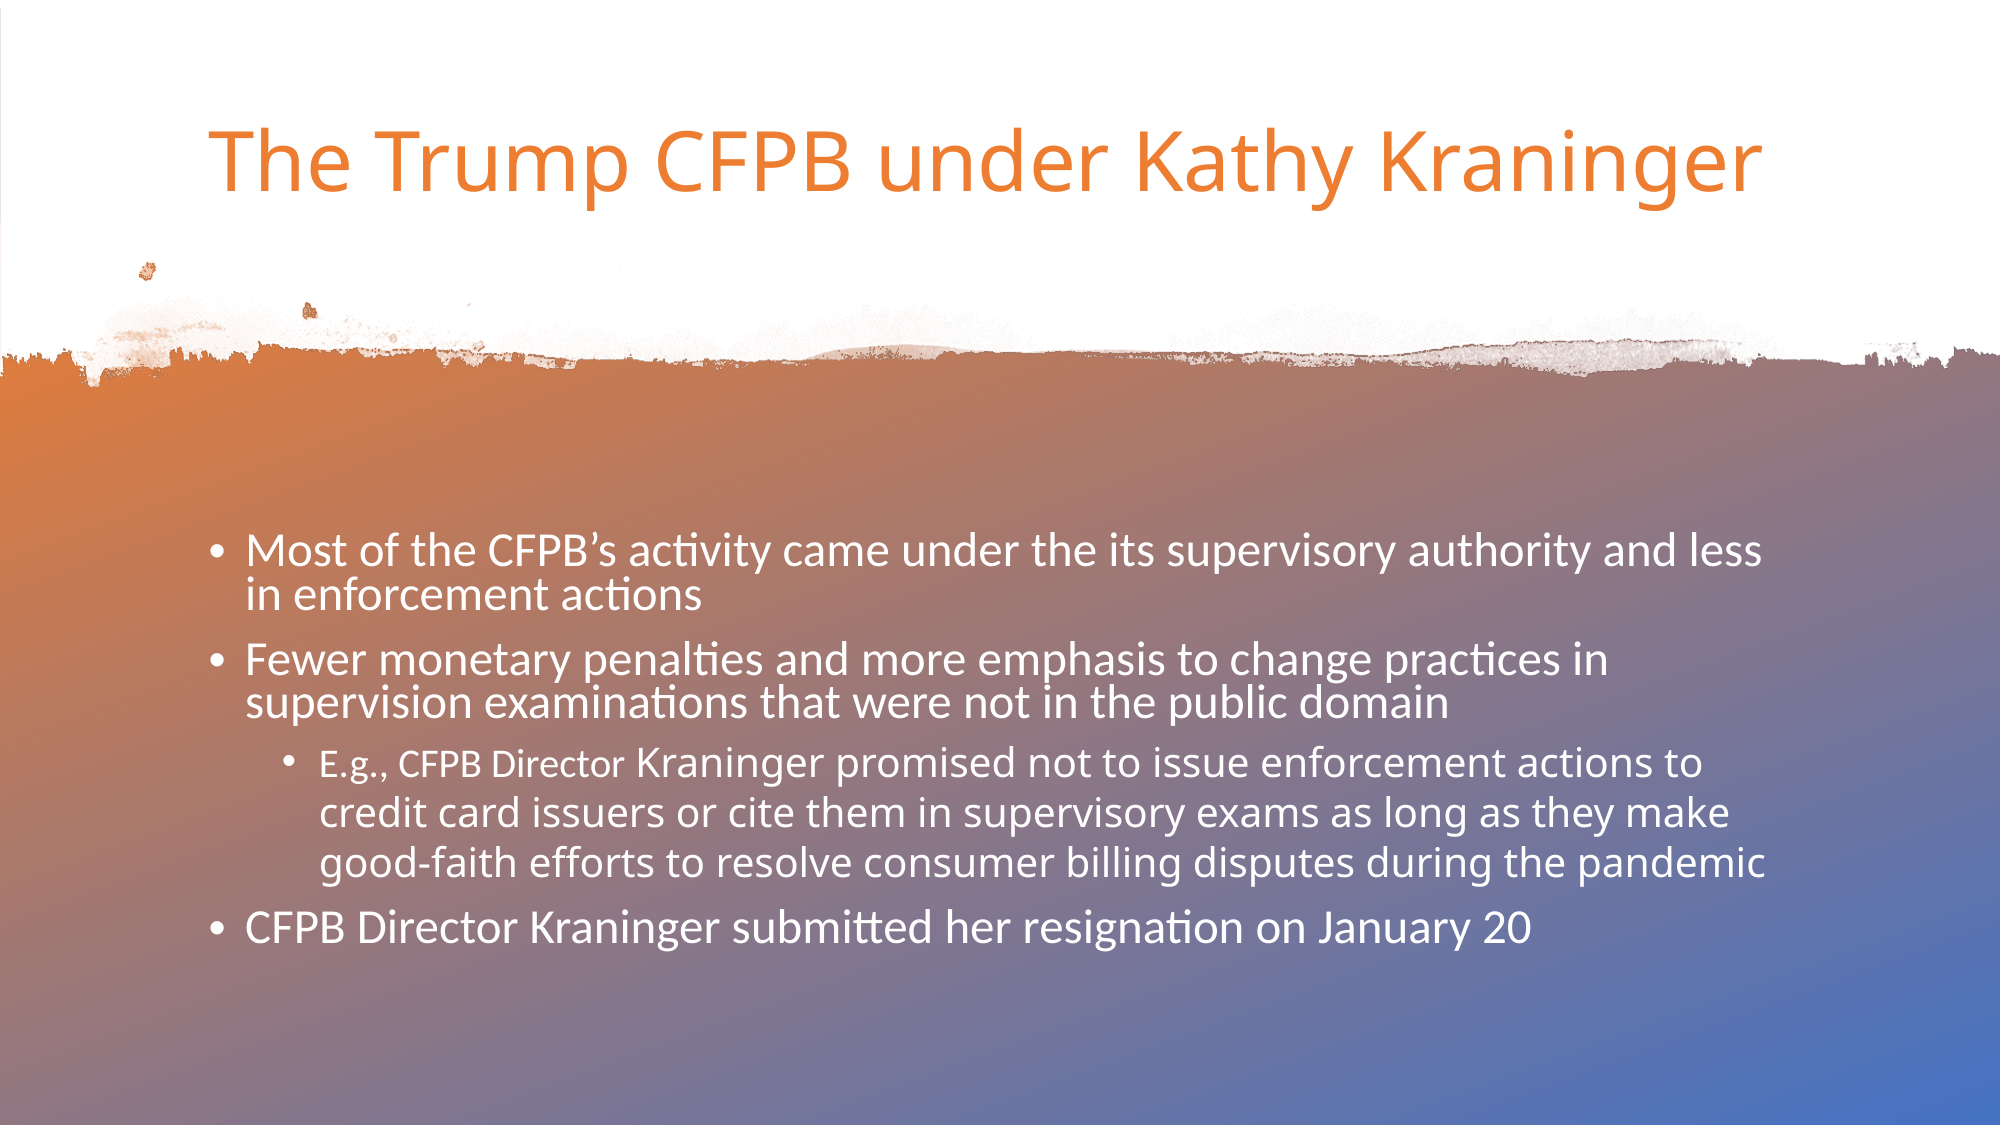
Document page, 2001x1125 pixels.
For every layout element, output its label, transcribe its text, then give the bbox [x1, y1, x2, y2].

text_box [0, 501, 2000, 1125]
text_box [0, 0, 2000, 501]
list Most of the CFPB’s activity came under the its supervisory authority and less in enforcement actions Fewer monetary penalties and more emphasis to change practices in supervision examinations that were not in the public domain E.g., CFPB Director Kraninger promised not to issue enforcement actions to credit card issuers or cite them in supervisory exams as long as they make good-faith efforts to resolve consumer billing disputes during the pandemic CFPB Director Kraninger submitted her resignation on January 20 [193, 501, 1807, 984]
